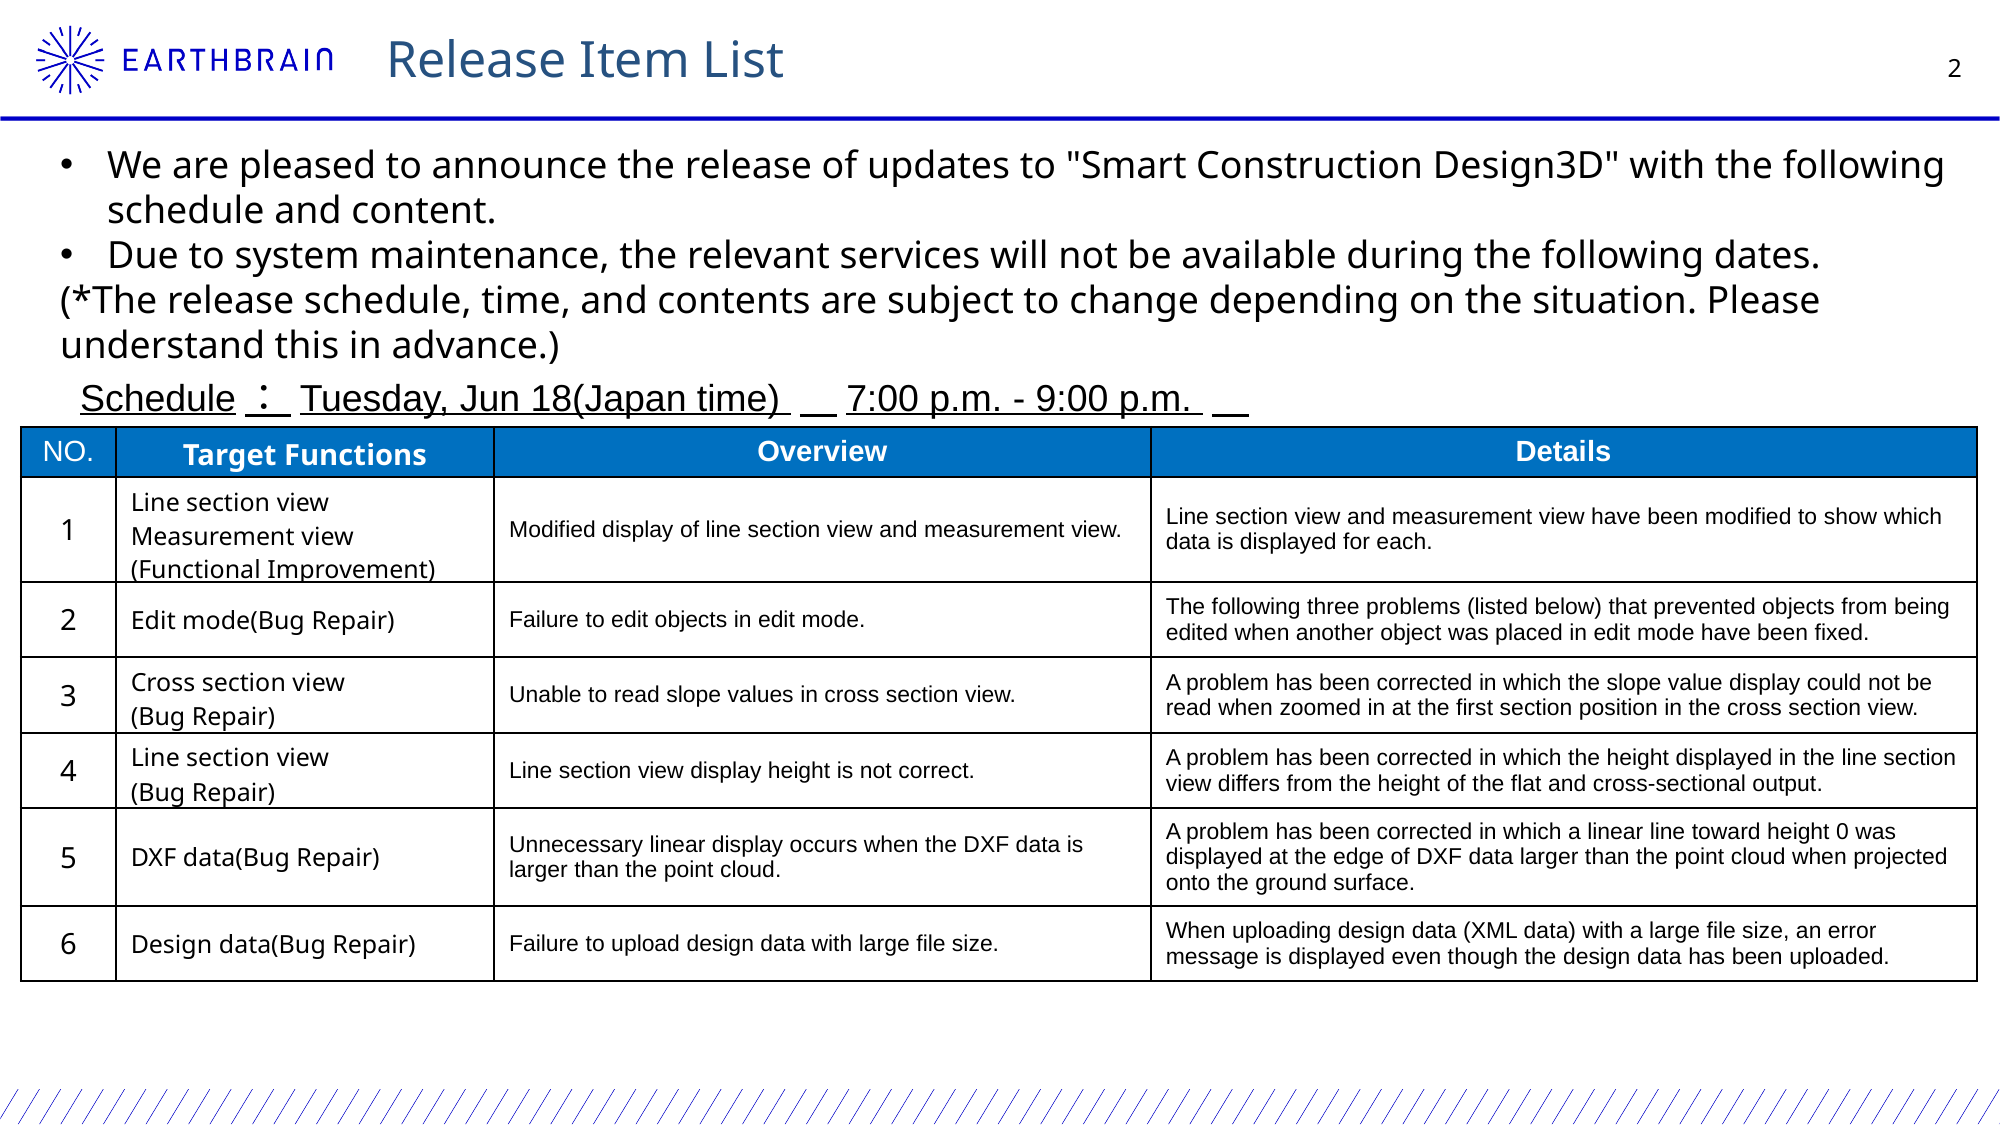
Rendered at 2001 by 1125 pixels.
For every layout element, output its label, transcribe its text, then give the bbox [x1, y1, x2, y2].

table_cell Failure to upload design data with large file size. [495, 907, 1150, 980]
table_cell Unnecessary linear display occurs when the DXF data is larger than the point cloud. [495, 809, 1150, 905]
table_cell A problem has been corrected in which the height displayed in the line section view differs from the height of the flat and cross-sectional output. [1152, 734, 1976, 807]
table_cell 4 [22, 734, 115, 807]
table_cell When uploading design data (XML data) with a large file size, an error message is displayed even though the design data has been uploaded. [1152, 907, 1976, 980]
text_box We are pleased to announce the release of updates to "Smart Construction Design3D" with the following schedule and content. Due to system maintenance, the relevant services will not be available during the following dates. (*The release schedule, time, and contents are subject to change depending on the situation. Please understand this in advance.) [45, 133, 2000, 374]
table_cell DXF data(Bug Repair) [117, 809, 493, 905]
table_cell Unable to read slope values in cross section view. [495, 658, 1150, 732]
table_header NO. [22, 428, 115, 476]
table_cell 5 [22, 809, 115, 905]
table_cell Design data(Bug Repair) [117, 907, 493, 980]
table_cell Line section view (Bug Repair) [117, 734, 493, 807]
table_cell Edit mode(Bug Repair) [117, 583, 493, 656]
table_header Overview [495, 428, 1150, 476]
list Release Item List [371, 29, 1709, 94]
table_cell Modified display of line section view and measurement view. [495, 478, 1150, 581]
table_cell Line section view and measurement view have been modified to show which data is displayed for each. [1152, 478, 1976, 581]
table_cell Cross section view (Bug Repair) [117, 658, 493, 732]
table_cell 6 [22, 907, 115, 980]
table_cell Line section view display height is not correct. [495, 734, 1150, 807]
table_cell A problem has been corrected in which a linear line toward height 0 was displayed at the edge of DXF data larger than the point cloud when projected onto the ground surface. [1152, 809, 1976, 905]
text_box Schedule： Tuesday, Jun 18(Japan time) 7:00 p.m. - 9:00 p.m. [65, 366, 1594, 426]
table_cell 2 [22, 583, 115, 656]
table_cell The following three problems (listed below) that prevented objects from being edited when another object was placed in edit mode have been fixed. [1152, 583, 1976, 656]
table_cell 3 [22, 658, 115, 732]
table_cell Failure to edit objects in edit mode. [495, 583, 1150, 656]
picture [0, 1089, 2000, 1125]
table_cell 1 [22, 478, 115, 581]
picture [0, 0, 2000, 133]
table_header Details [1152, 428, 1976, 476]
table_cell A problem has been corrected in which the slope value display could not be read when zoomed in at the first section position in the cross section view. [1152, 658, 1976, 732]
table_cell Line section view Measurement view (Functional Improvement) [117, 478, 493, 581]
table_header Target Functions [117, 428, 493, 476]
